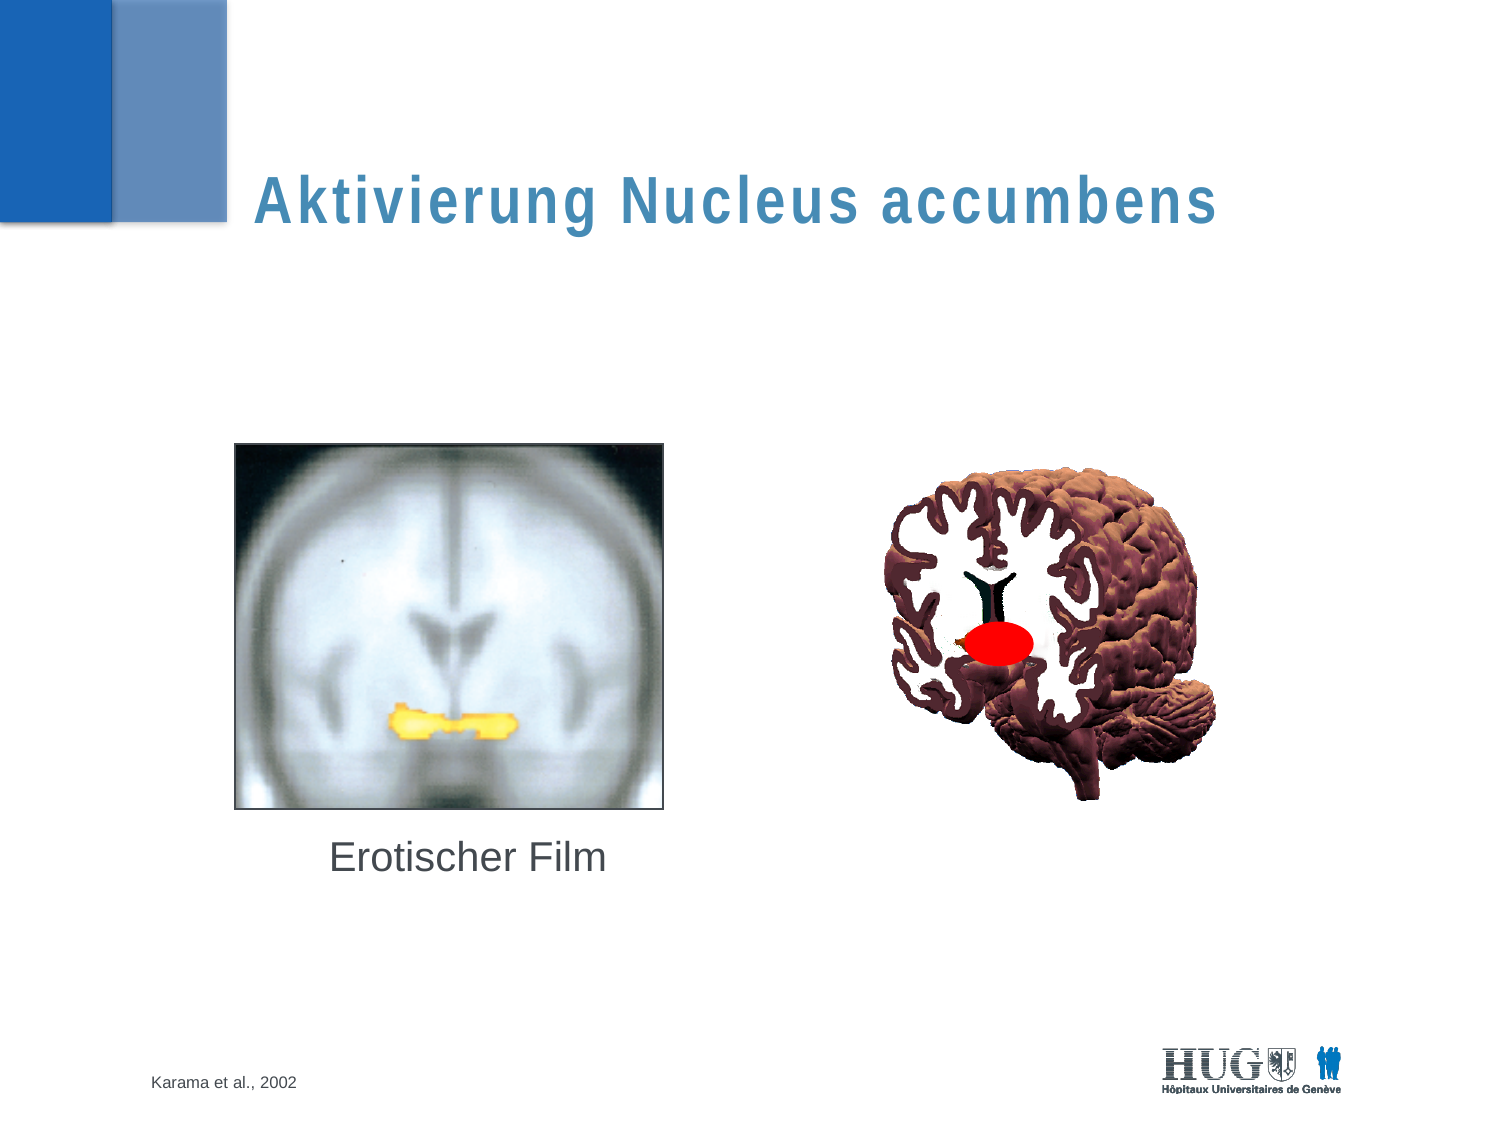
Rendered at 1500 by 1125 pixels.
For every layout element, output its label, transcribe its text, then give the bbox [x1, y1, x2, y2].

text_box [34, 351, 663, 889]
text_box Karama et al., 2002 [136, 1064, 313, 1100]
picture [749, 408, 1353, 861]
title Aktivierung Nucleus accumbens [239, 103, 1341, 291]
